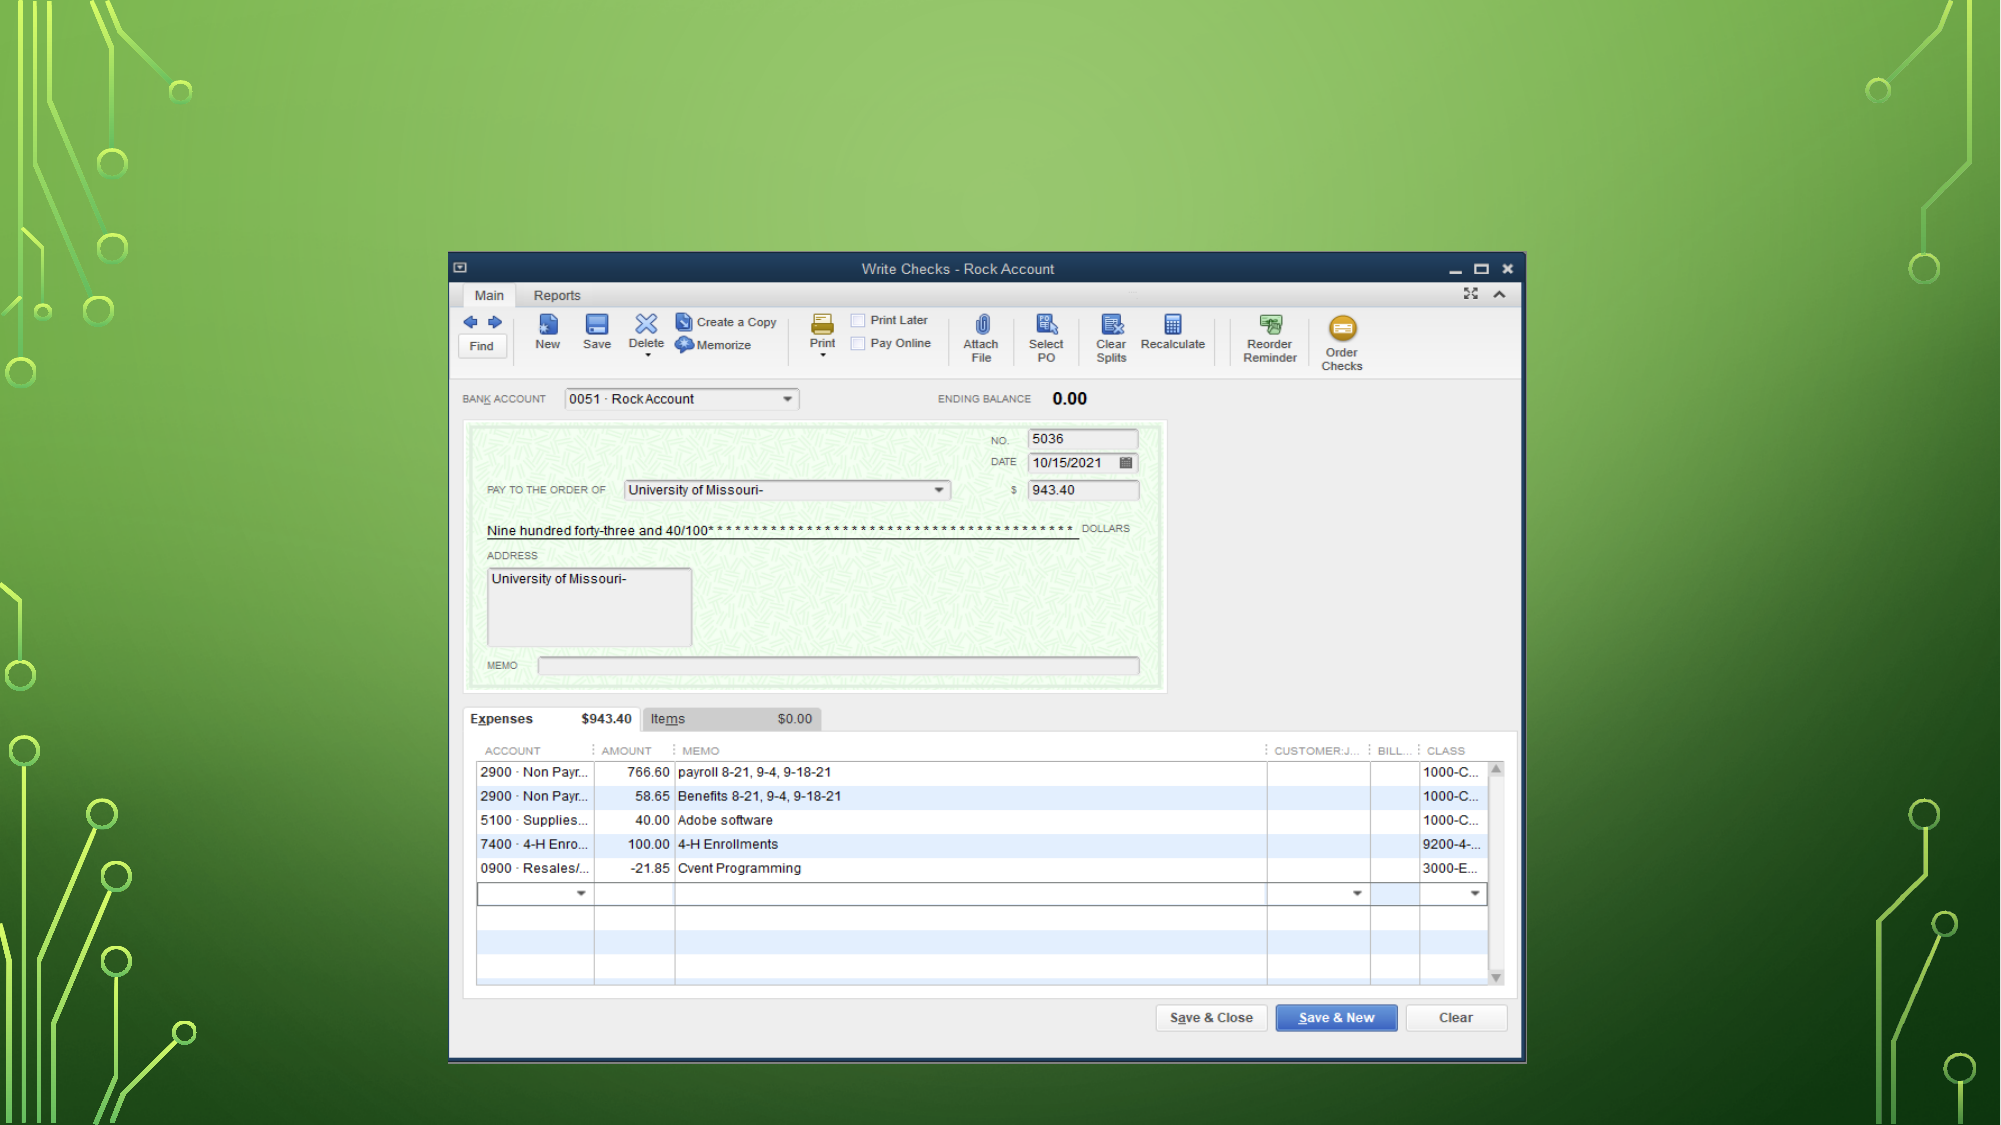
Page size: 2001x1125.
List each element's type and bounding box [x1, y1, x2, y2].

list [448, 251, 1527, 1064]
